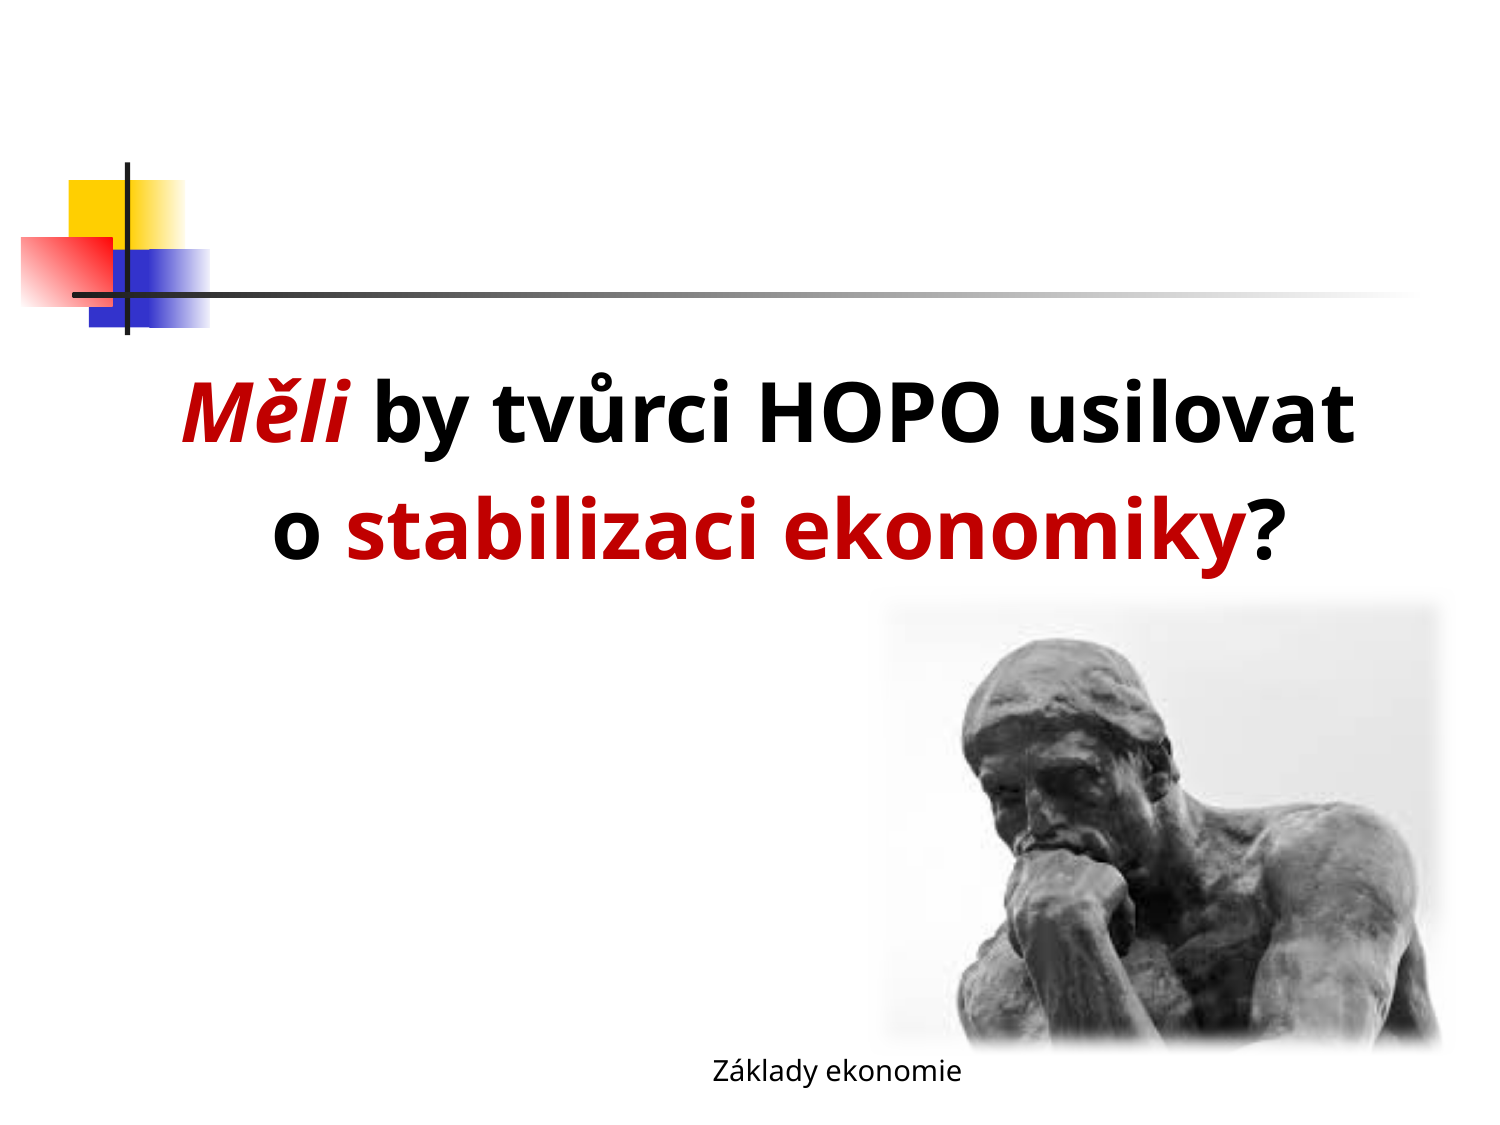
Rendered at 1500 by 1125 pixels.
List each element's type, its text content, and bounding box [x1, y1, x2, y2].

picture [867, 585, 1456, 1057]
title [76, 78, 1427, 304]
footer Základy ekonomie [600, 1024, 1075, 1100]
list Měli by tvůrci HOPO usilovat o stabilizaci ekonomiky? [93, 255, 1444, 893]
